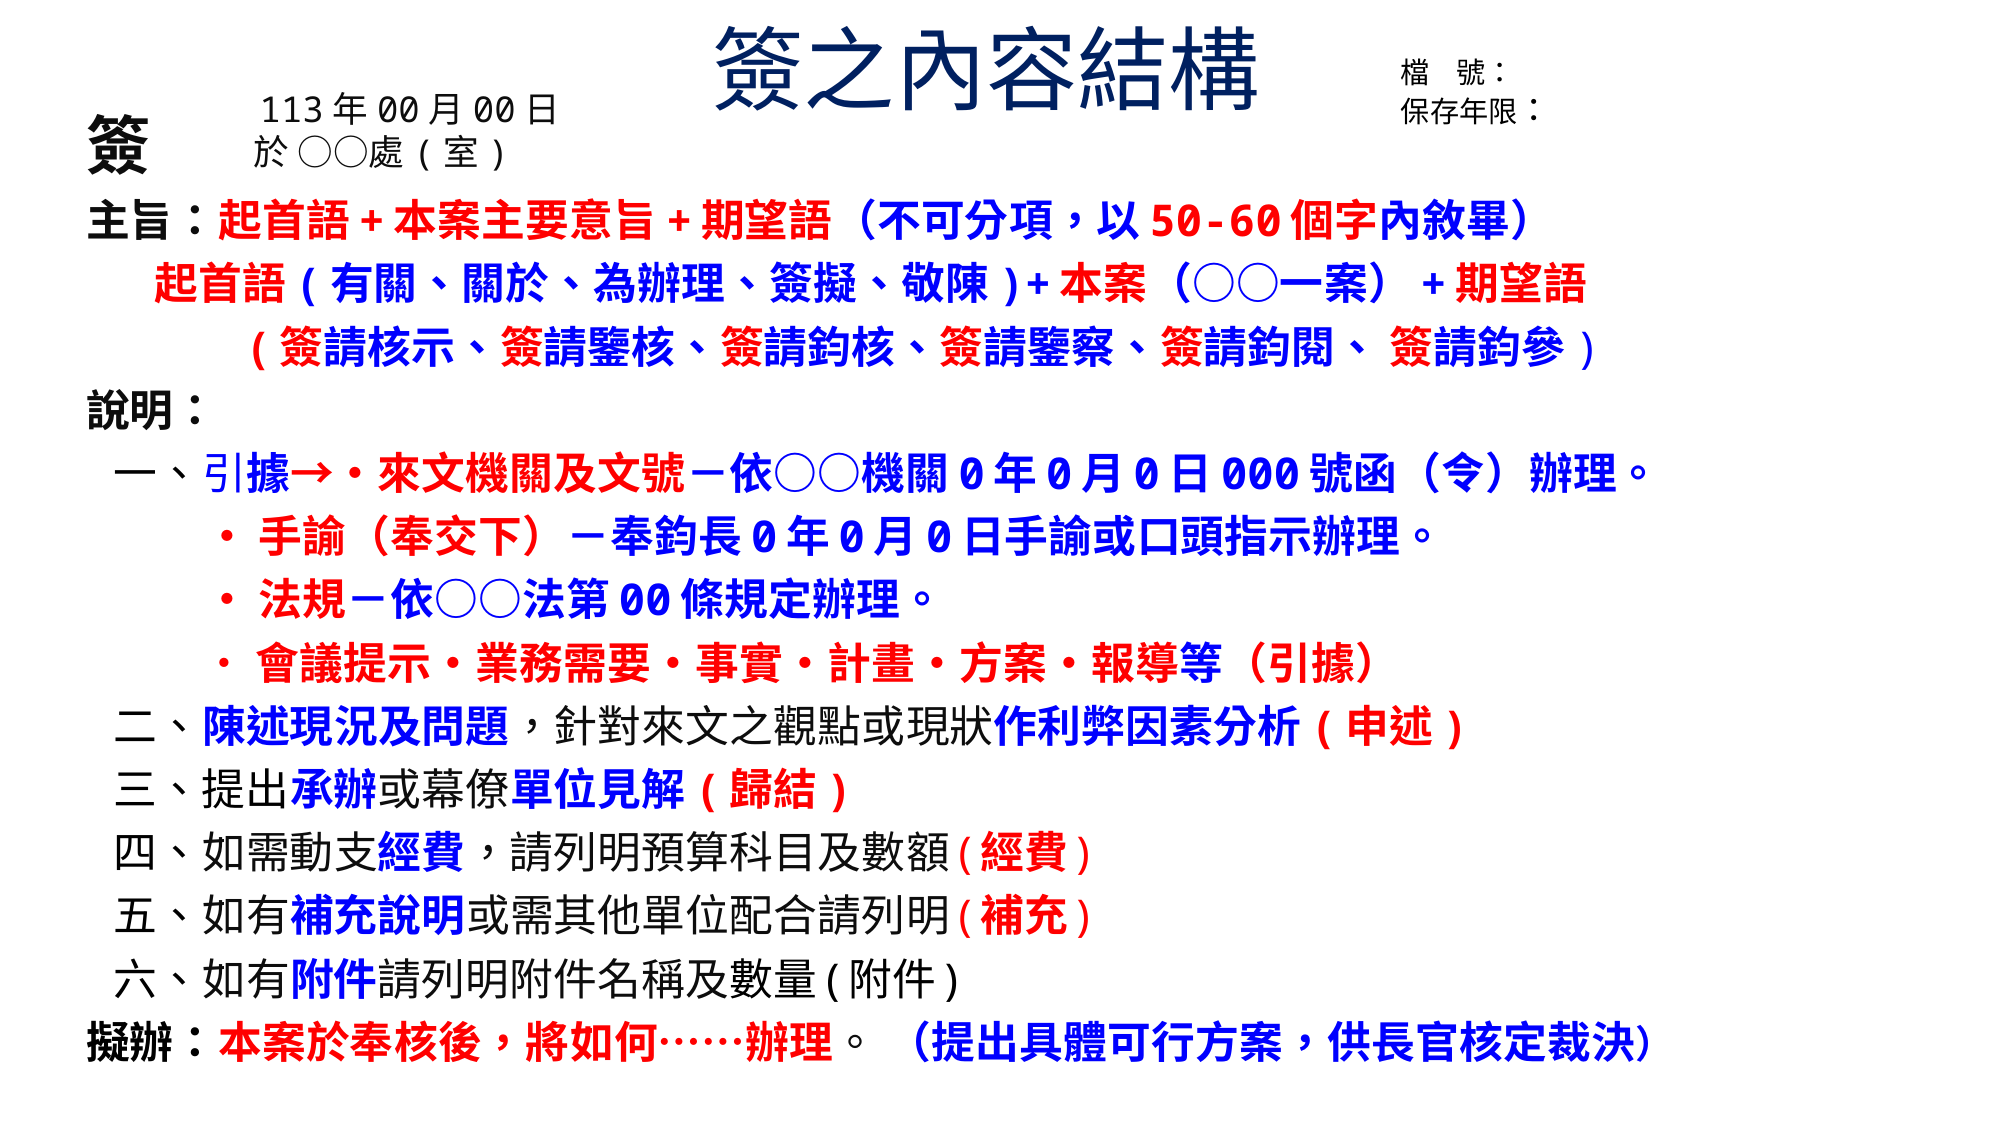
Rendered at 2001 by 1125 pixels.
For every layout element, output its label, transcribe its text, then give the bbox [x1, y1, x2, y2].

text_box 檔 號： 保存年限： [1385, 47, 1849, 137]
list 簽 主旨：起首語+本案主要意旨+期望語（不可分項，以50-60個字內敘畢） 起首語(有關、關於、為辦理、簽擬、敬陳)+本案（○○一案）+期望語 (簽請核示、簽請鑒核、簽請鈞核、簽請鑒察、簽請鈞閱、 簽請鈞參) 說明： 一、引據→‧來文機關及文號－依○○機關0年0月0日000號函（令）辦理。 ‧手諭（奉交下）－奉鈞長0年0月0日手諭或口頭指示辦理。 ‧法規－依○○法第00條規定辦理。 ‧會議提示‧業務需要‧事實‧計畫‧方案‧報導等（引據） 二、陳述現況及問題，針對來文之觀點或現狀作利弊因素分析(申述) 三、提出承辦或幕僚單位見解(歸結) 四、如需動支經費，請列明預算科目及數額(經費) 五、如有補充說明或需其他單位配合請列明(補充) 六、如有附件請列明附件名稱及數量(附件) 擬辦：本案於奉核後，將如何……辦理。 （提出具體可行方案，供長官核定裁決） [71, 97, 1957, 1098]
text_box 113年00月00日 於 ○○處(室) [222, 84, 729, 168]
title 簽之內容結構 [124, 13, 1849, 97]
